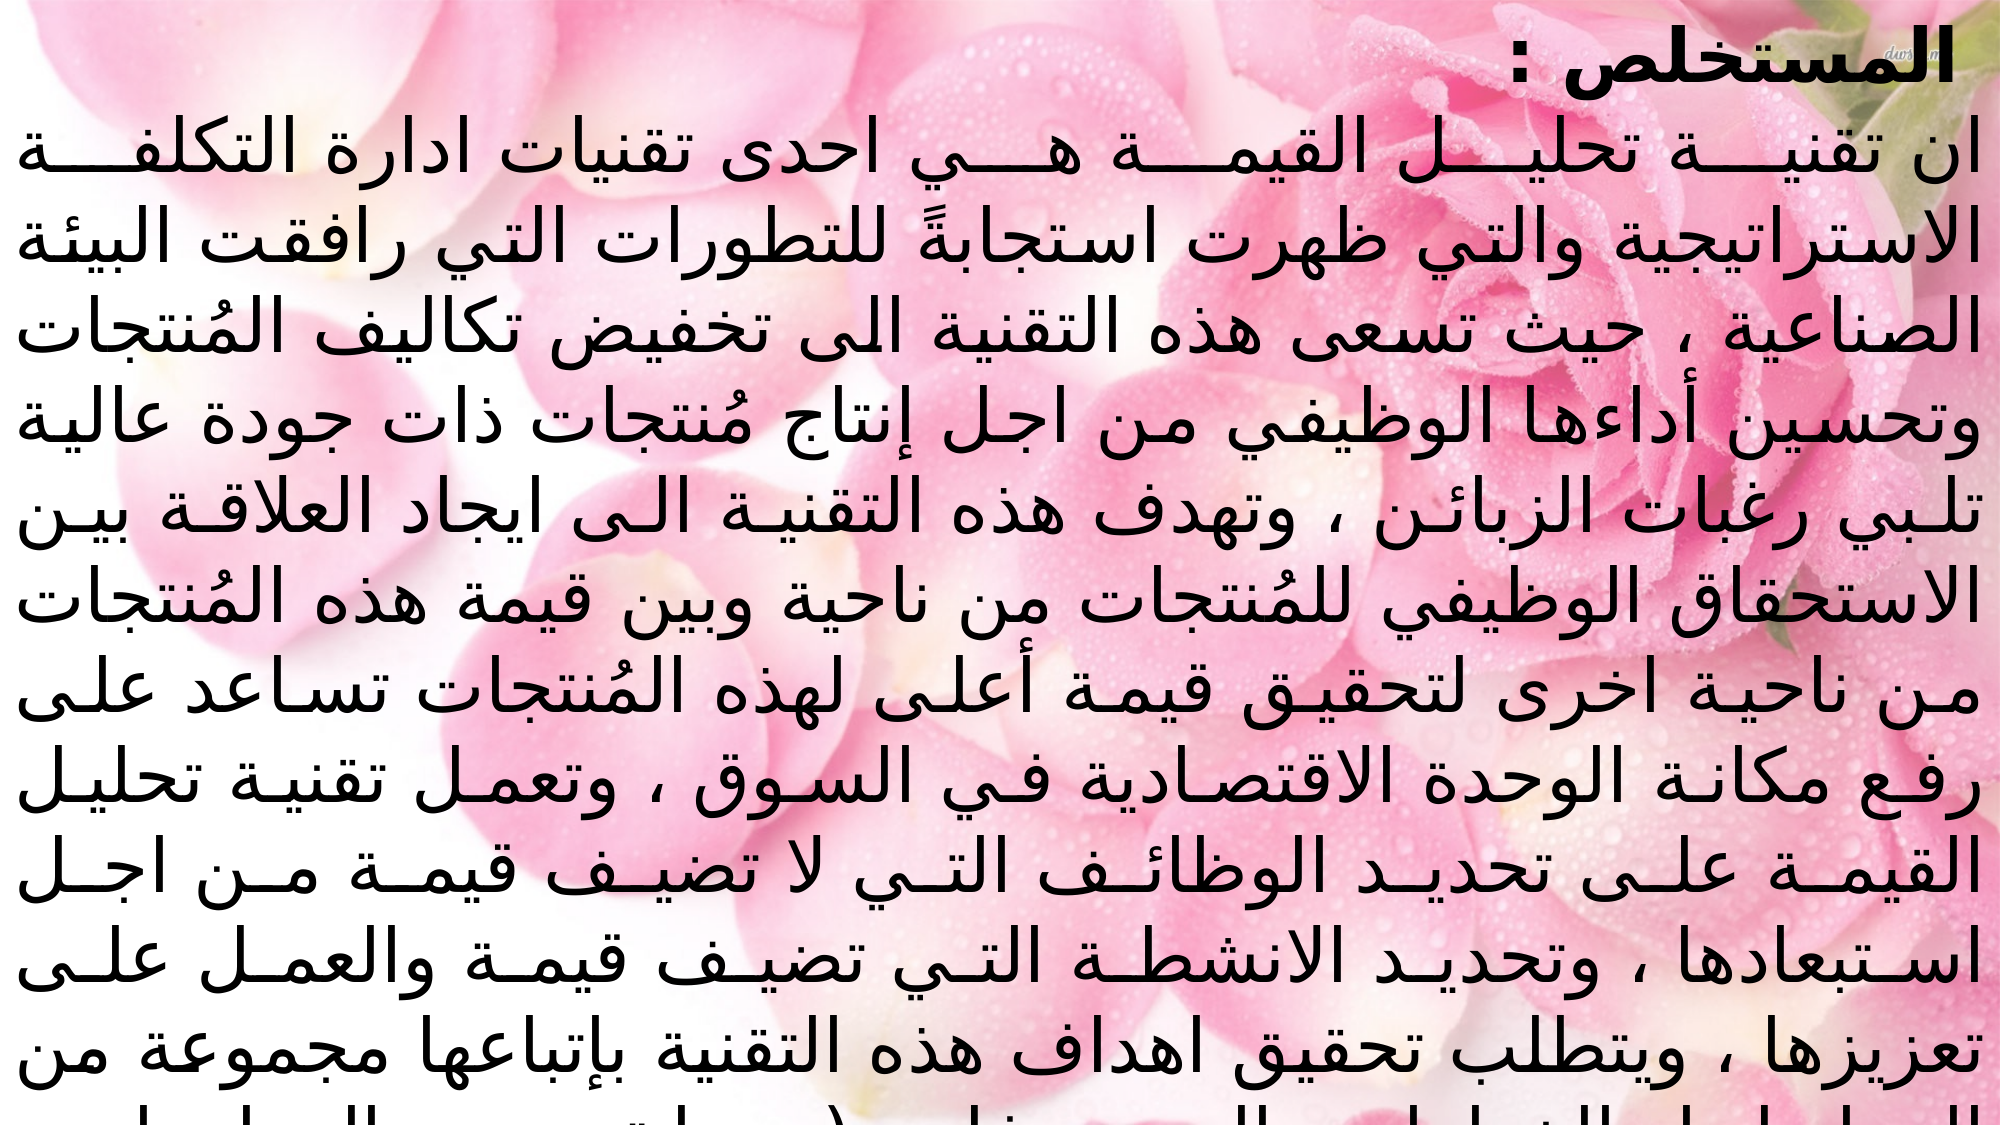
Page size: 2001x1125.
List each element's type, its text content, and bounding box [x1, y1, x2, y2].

text_box المستخلص : ان تقنية تحليل القيمة هي احدى تقنيات ادارة التكلفة الاستراتيجية والتي ظهرت استجابةً للتطورات التي رافقت البيئة الصناعية ، حيث تسعى هذه التقنية الى تخفيض تكاليف المُنتجات وتحسين أداءها الوظيفي من اجل إنتاج مُنتجات ذات جودة عالية تلبي رغبات الزبائن ، وتهدف هذه التقنية الى ايجاد العلاقة بين الاستحقاق الوظيفي للمُنتجات من ناحية وبين قيمة هذه المُنتجات من ناحية اخرى لتحقيق قيمة أعلى لهذه المُنتجات تساعد على رفع مكانة الوحدة الاقتصادية في السوق ، وتعمل تقنية تحليل القيمة على تحديد الوظائف التي لا تضيف قيمة من اجل استبعادها ، وتحديد الانشطة التي تضيف قيمة والعمل على تعزيزها ، ويتطلب تحقيق اهداف هذه التقنية بإتباعها مجموعة من المراحل او الخطوات والتي تتمثل بـ(مرحلة تجميع المعلومات ، مرحلة تحليل الوظائف ، مرحلة الابداع ، مرحلة التقييم ، مرحلة التطوير ، واخيراً مرحلة العرض ) . [0, 0, 2000, 1125]
